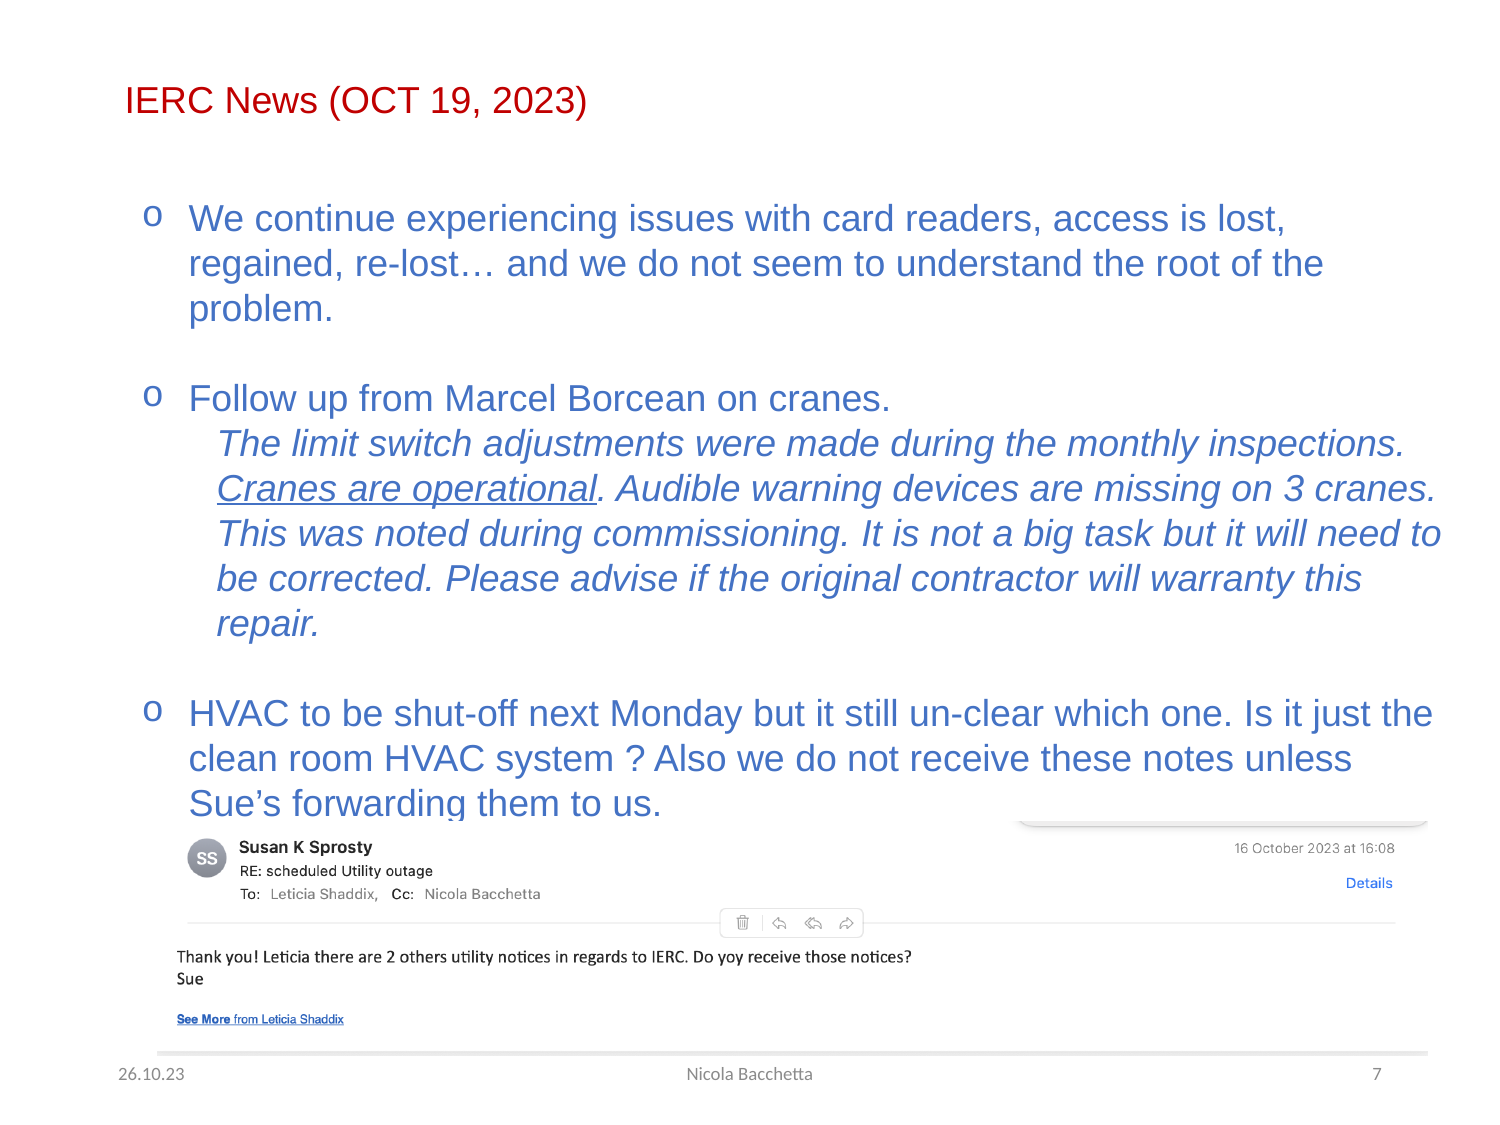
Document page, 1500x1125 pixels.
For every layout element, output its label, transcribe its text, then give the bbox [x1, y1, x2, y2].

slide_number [103, 1042, 441, 1103]
footer Nicola Bacchetta [496, 1056, 1004, 1103]
picture [157, 821, 1428, 1056]
slide_number 7 [1059, 1056, 1397, 1103]
text_box We continue experiencing issues with card readers, access is lost, regained, re-lost… and we do not seem to understand the root of the problem. Follow up from Marcel Borcean on cranes. The limit switch adjustments were made during the monthly inspections. Cranes are operational. Audible warning devices are missing on 3 cranes. This was noted during commissioning. It is not a big task but it will need to be corrected. Please advise if the original contractor will warranty this repair. HVAC to be shut-off next Monday but it still un-clear which one. Is it just the clean room HVAC system ? Also we do not receive these notes unless Sue’s forwarding them to us. [126, 186, 1459, 831]
text_box IERC News (OCT 19, 2023) [109, 69, 604, 129]
